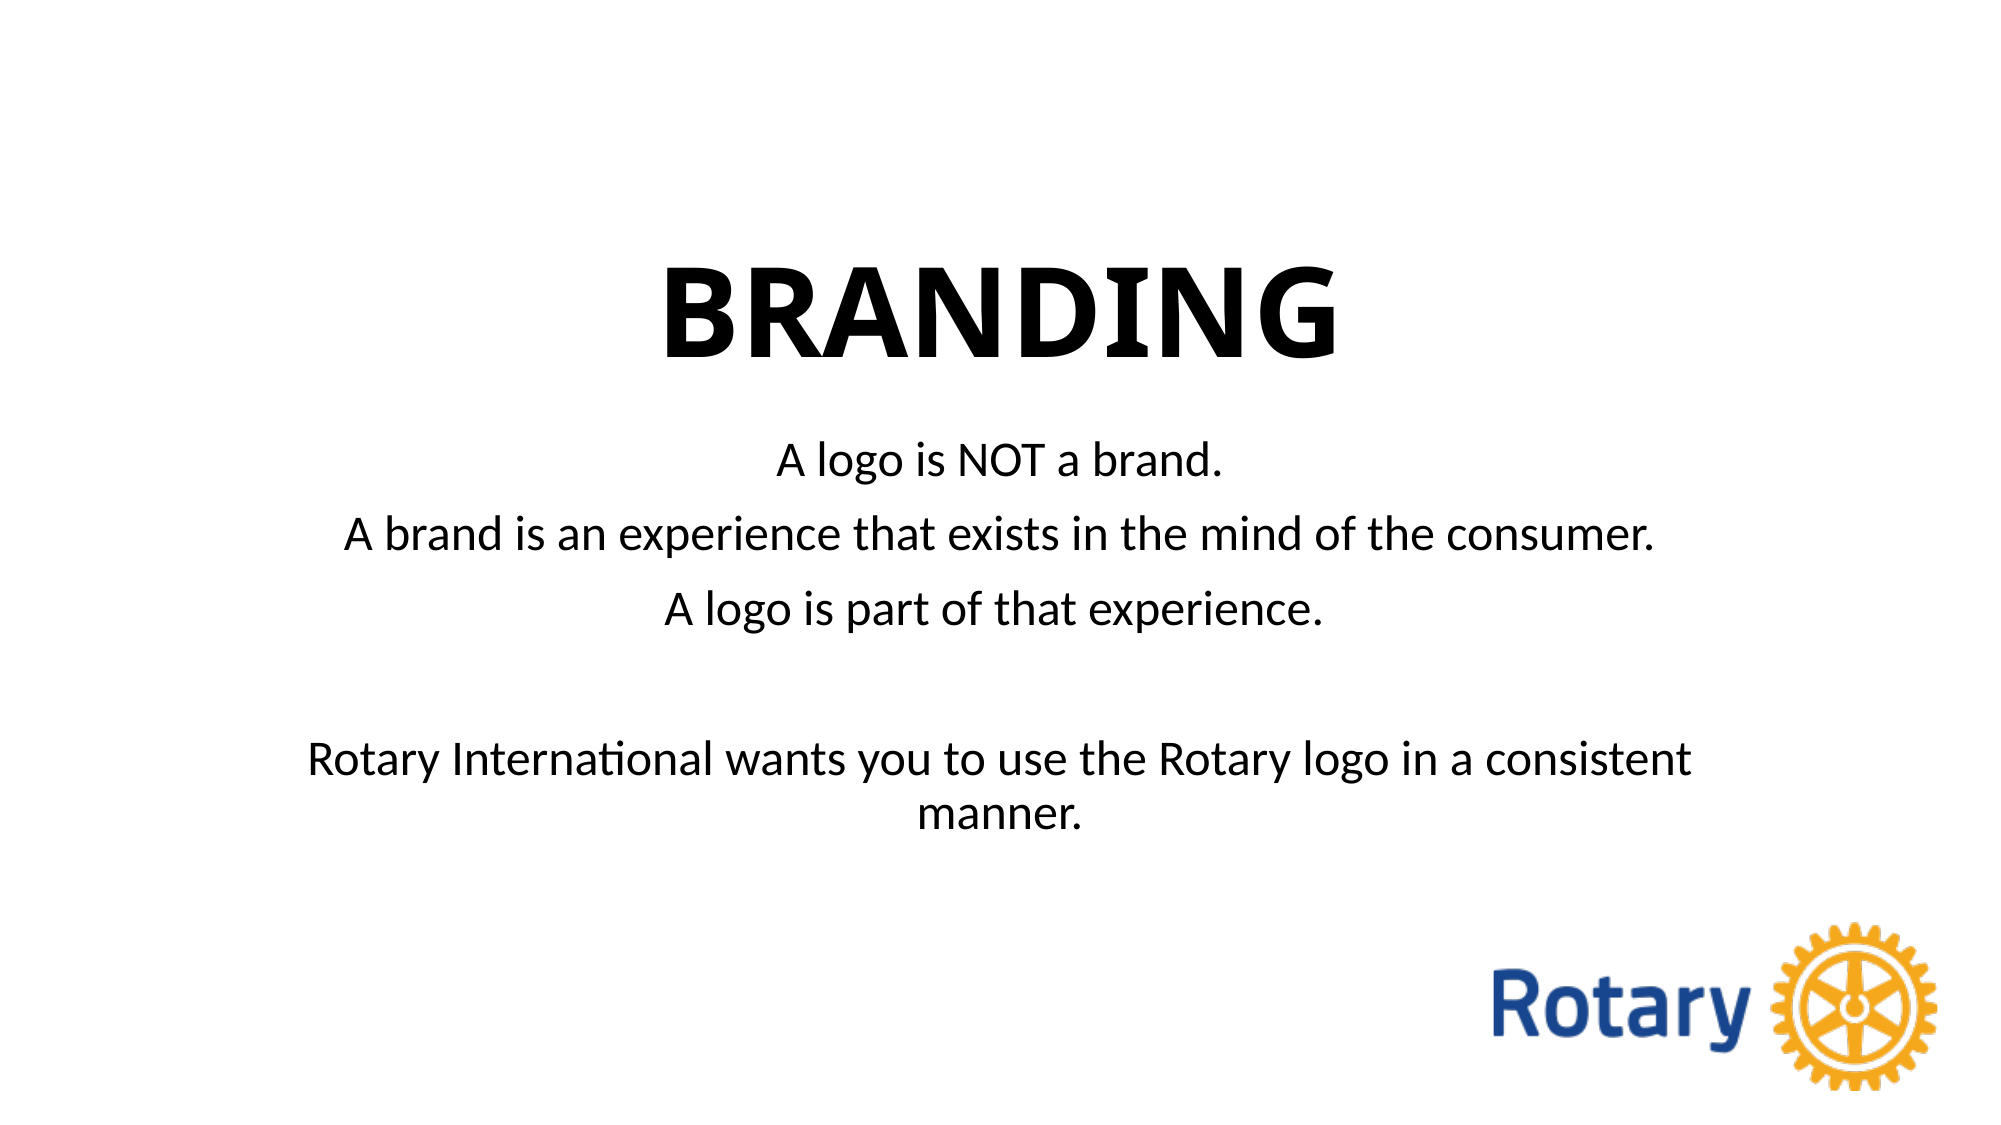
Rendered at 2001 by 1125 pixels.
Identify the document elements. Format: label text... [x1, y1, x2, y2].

picture [1493, 921, 1938, 1091]
title BRANDING [249, 0, 1750, 392]
subtitle A logo is NOT a brand. A brand is an experience that exists in the mind of the consumer. A logo is part of that experience. Rotary International wants you to use the Rotary logo in a consistent manner. [249, 425, 1750, 866]
